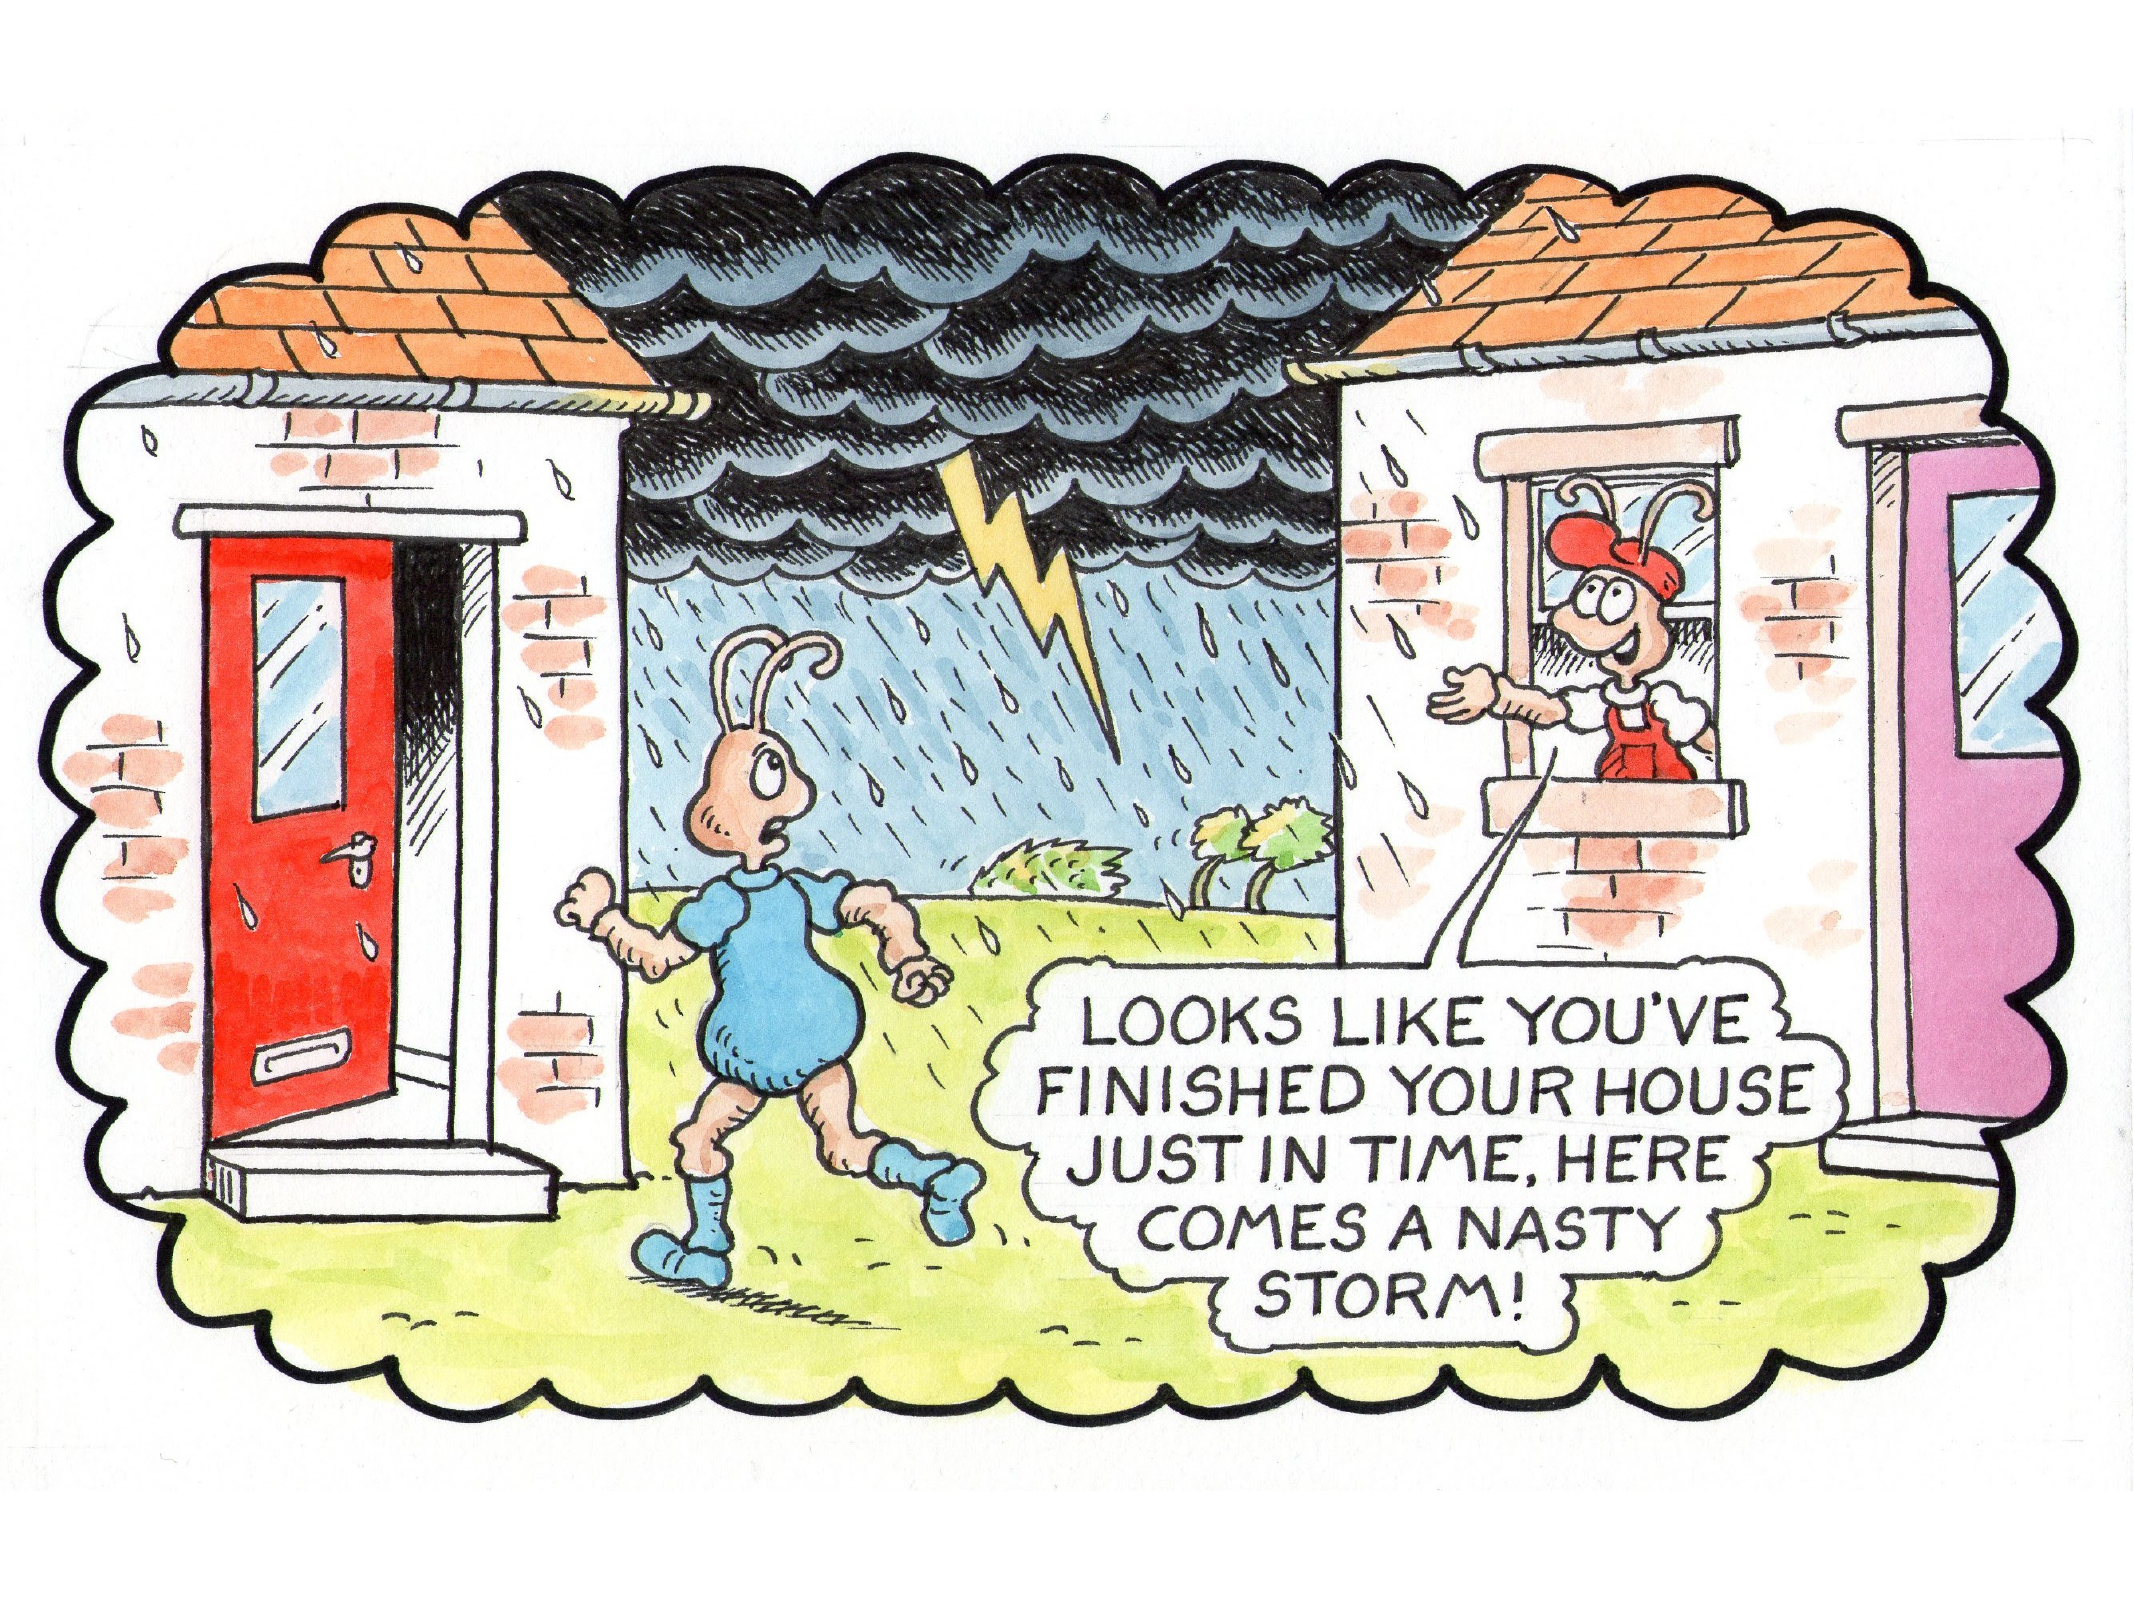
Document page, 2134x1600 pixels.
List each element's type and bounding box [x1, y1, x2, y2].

picture [0, 108, 2134, 1492]
